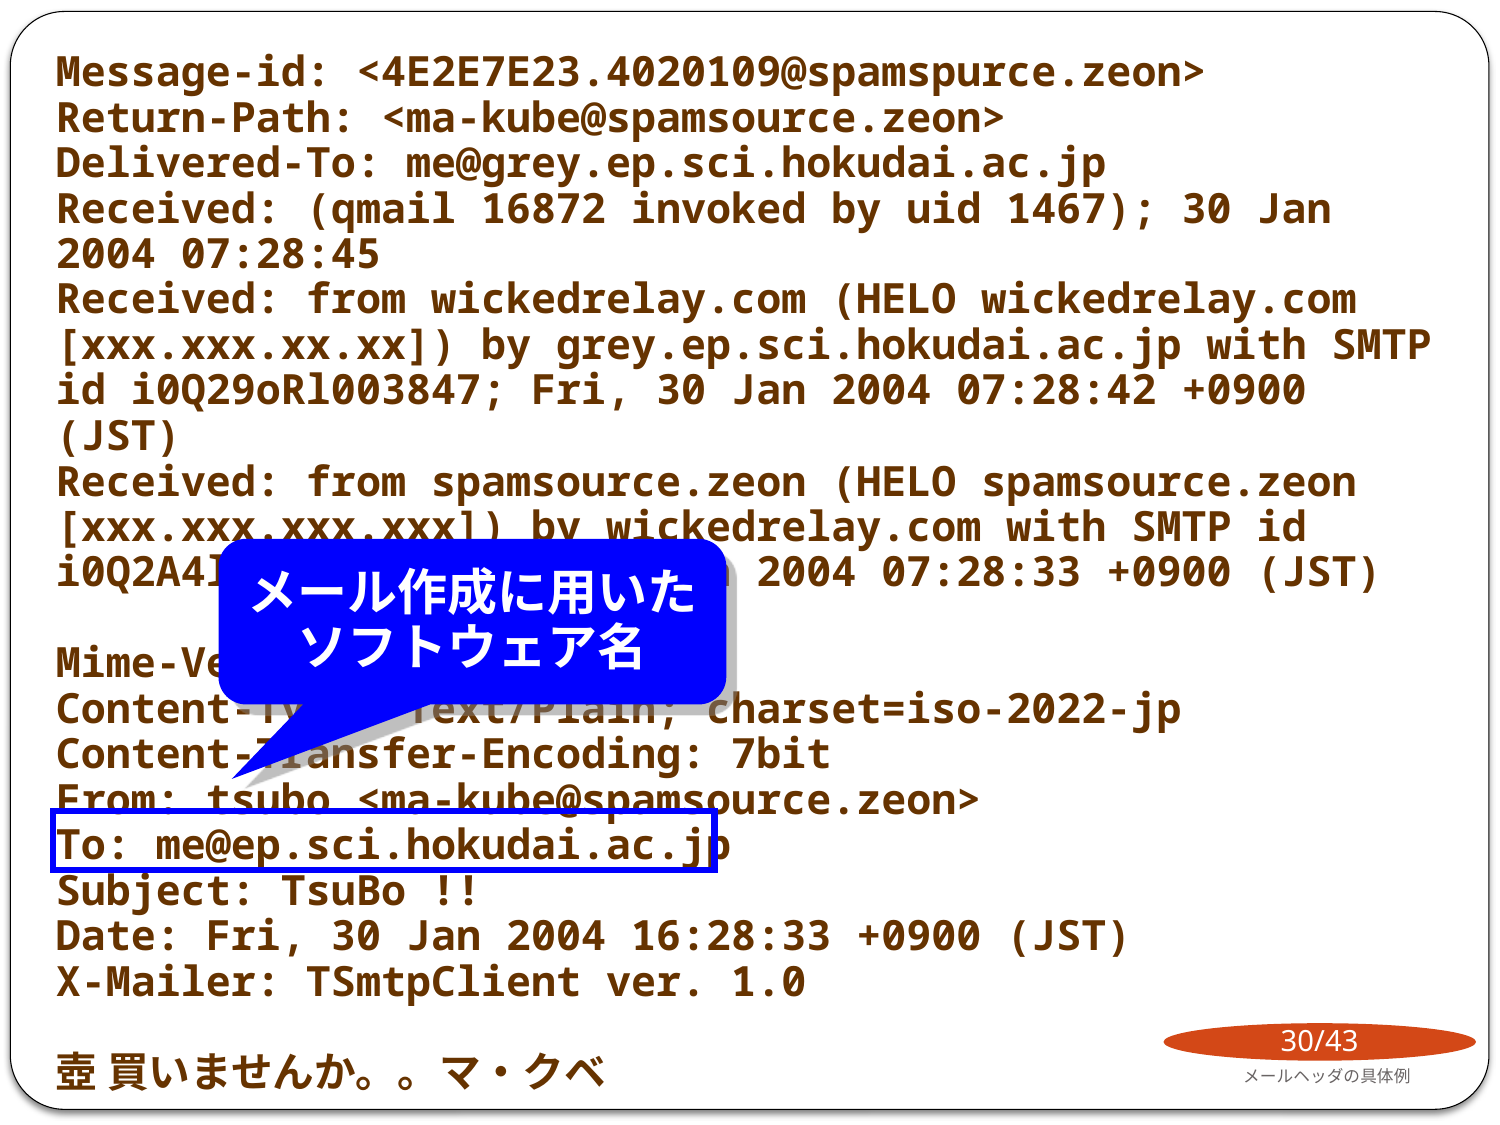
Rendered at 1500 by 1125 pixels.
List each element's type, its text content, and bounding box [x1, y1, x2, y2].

title メールヘッダの具体例 [1228, 928, 1500, 1094]
text_box Message-id: <4E2E7E23.4020109@spamspurce.zeon> Return-Path: <ma-kube@spamsource.zeon> Delivered-To: me@grey.ep.sci.hokudai.ac.jp Received: (qmail 16872 invoked by uid 1467); 30 Jan 2004 07:28:45 Received: from wickedrelay.com (HELO wickedrelay.com [xxx.xxx.xx.xx]) by grey.ep.sci.hokudai.ac.jp with SMTP id i0Q29oRl003847; Fri, 30 Jan 2004 07:28:42 +0900 (JST) Received: from spamsource.zeon (HELO spamsource.zeon [xxx.xxx.xxx.xxx]) by wickedrelay.com with SMTP id i0Q2A4lw004738; Fri, 30 Jan 2004 07:28:33 +0900 (JST) Mime-Version: 1.0 Content-Type: Text/Plain; charset=iso-2022-jp Content-Transfer-Encoding: 7bit From: tsubo <ma-kube@spamsource.zeon> To: me@ep.sci.hokudai.ac.jp Subject: TsuBo !! Date: Fri, 30 Jan 2004 16:28:33 +0900 (JST) X-Mailer: TSmtpClient ver. 1.0 壺 買いませんか。。マ・クベ [41, 42, 1459, 1104]
slide_number 29/43 [1163, 1023, 1477, 1061]
text_box [53, 810, 715, 870]
text_box メール作成に用いたソフトウェア名 [218, 538, 727, 779]
